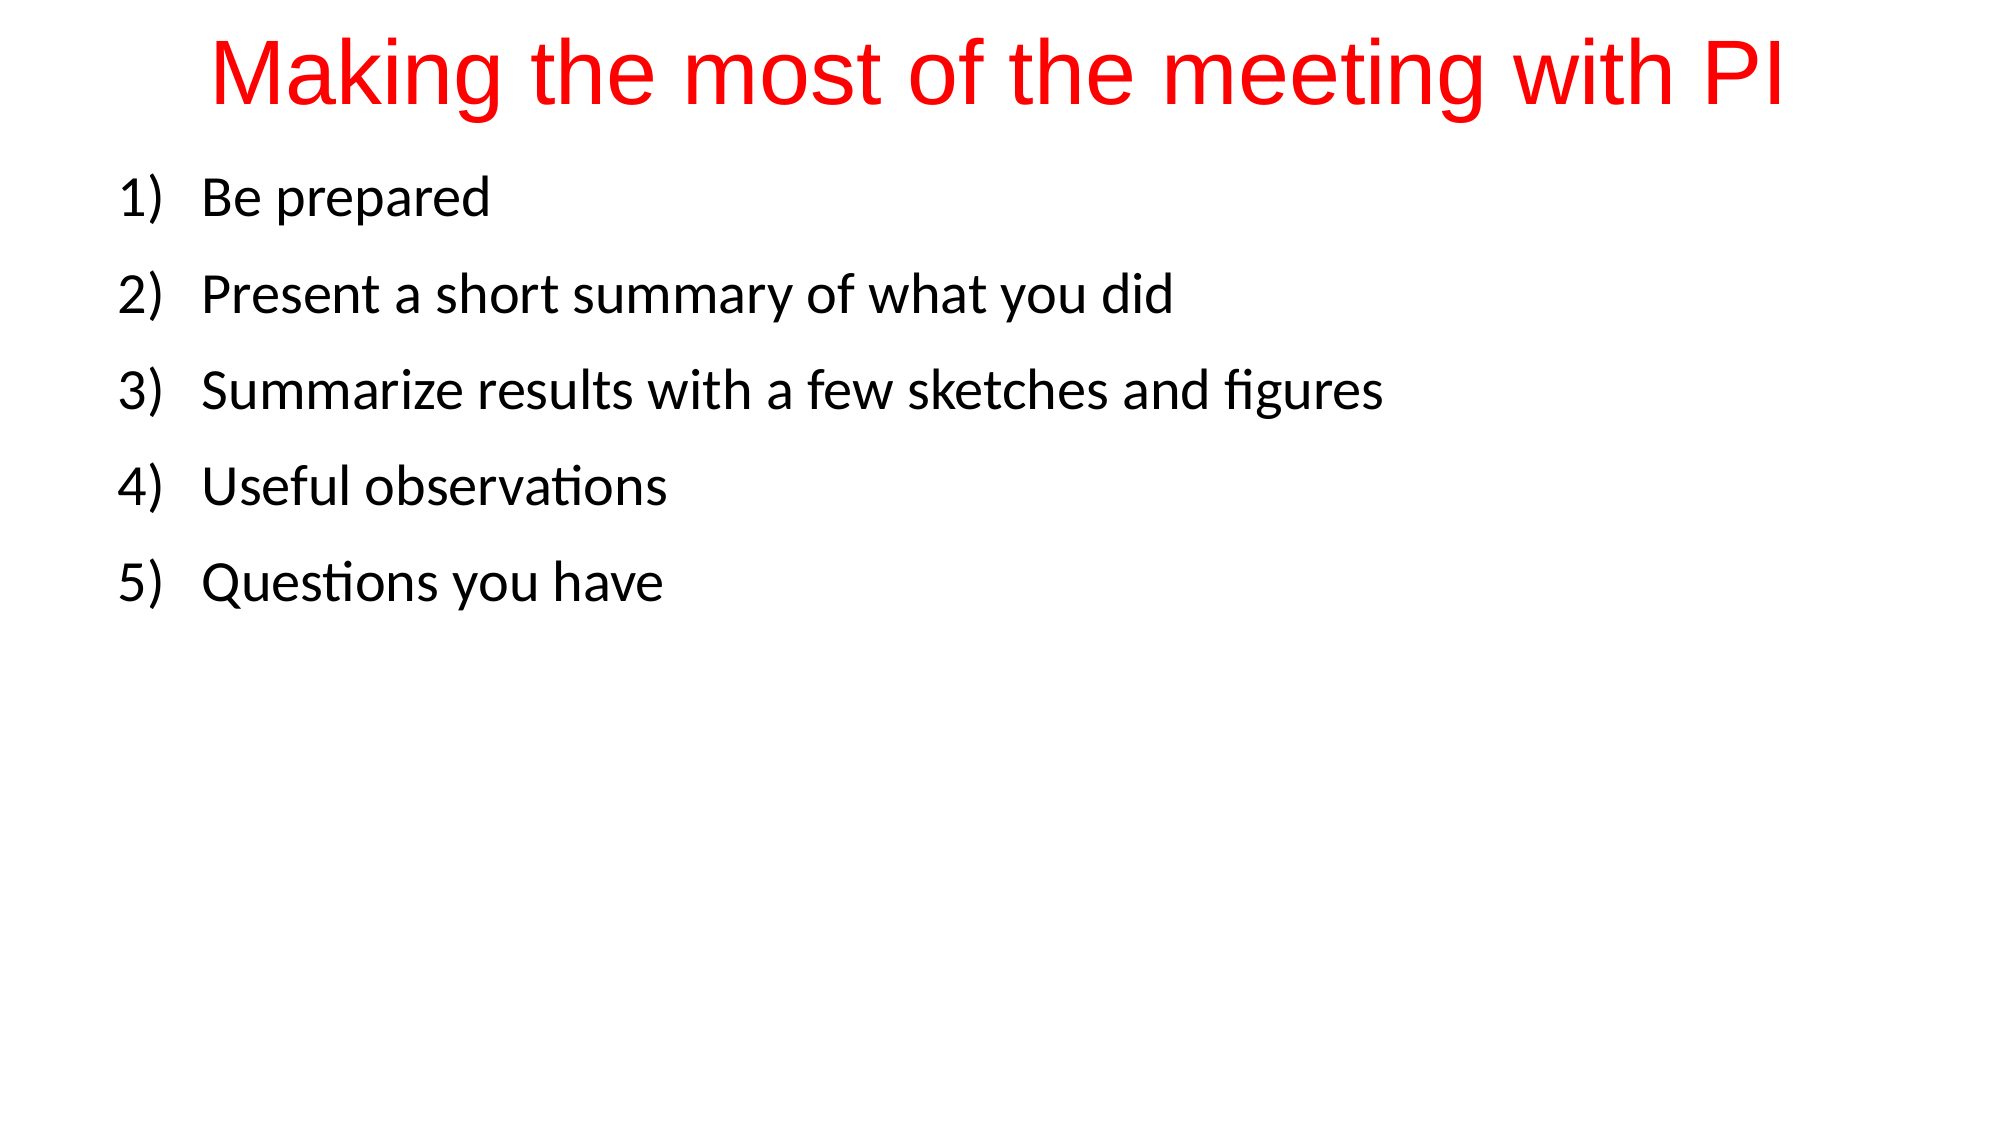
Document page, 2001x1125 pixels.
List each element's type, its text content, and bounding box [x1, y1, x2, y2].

title Making the most of the meeting with PI [137, 0, 1863, 159]
list Be prepared Present a short summary of what you did Summarize results with a few sketches and figures Useful observations Questions you have [102, 159, 1898, 1035]
